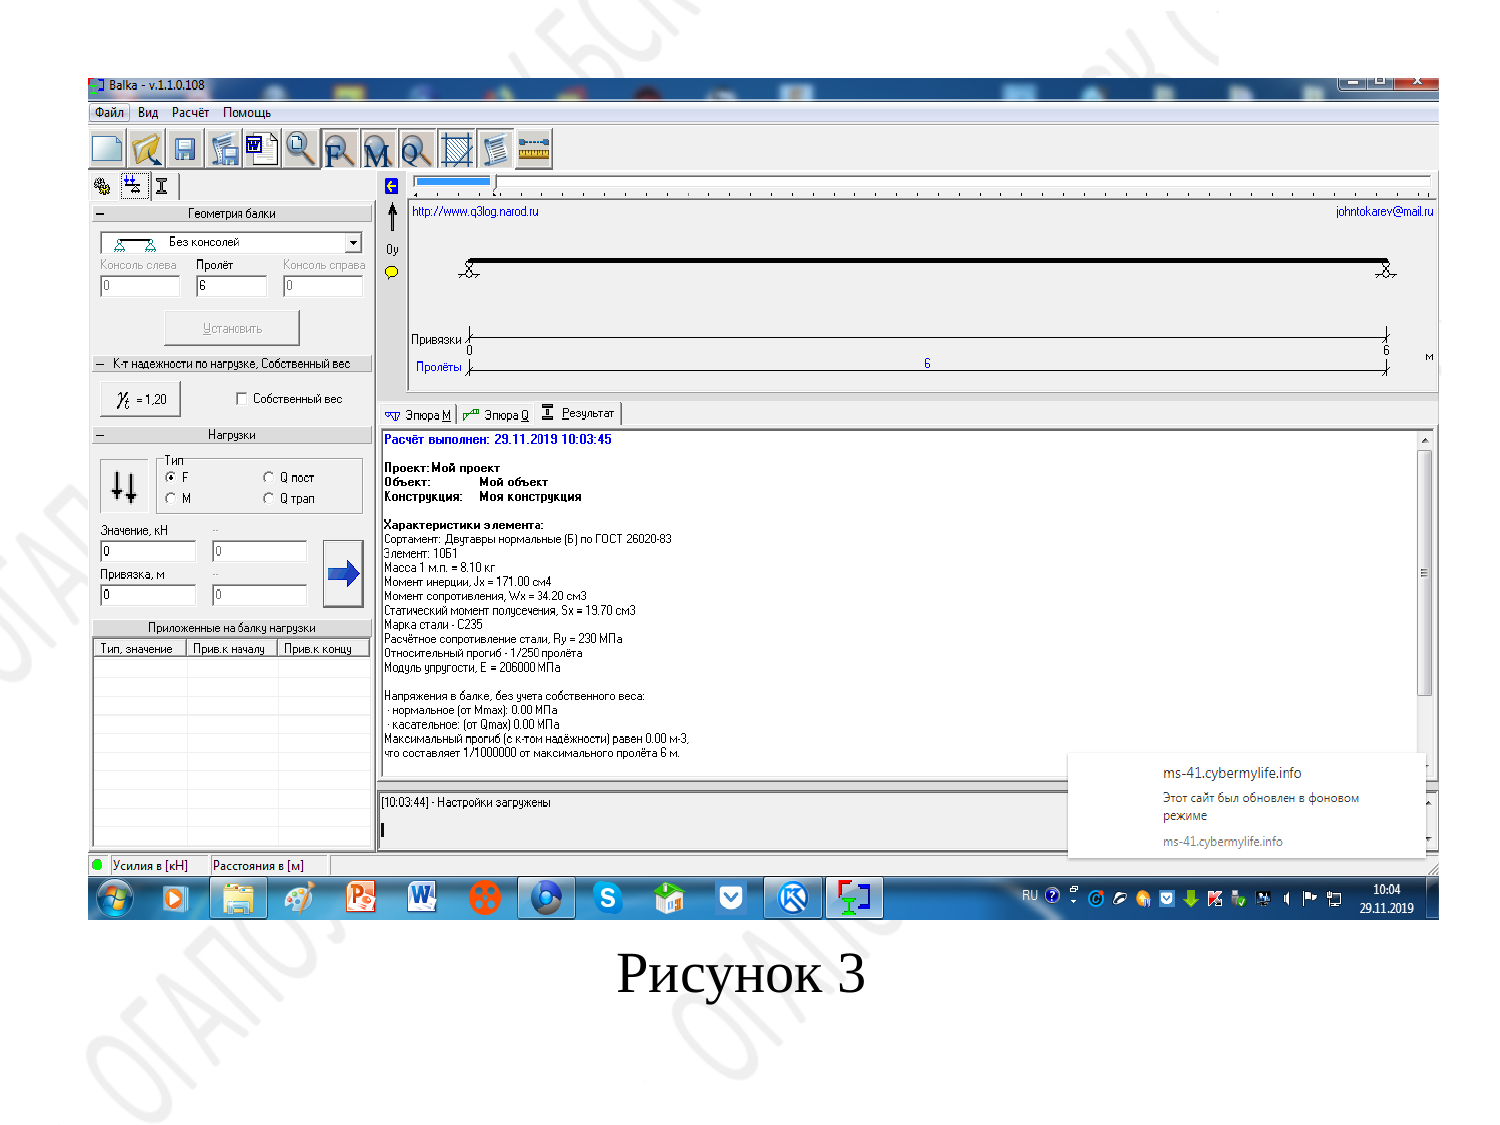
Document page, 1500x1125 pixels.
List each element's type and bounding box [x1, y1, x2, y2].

text_box [0, 0, 1442, 1125]
picture [88, 77, 1439, 921]
